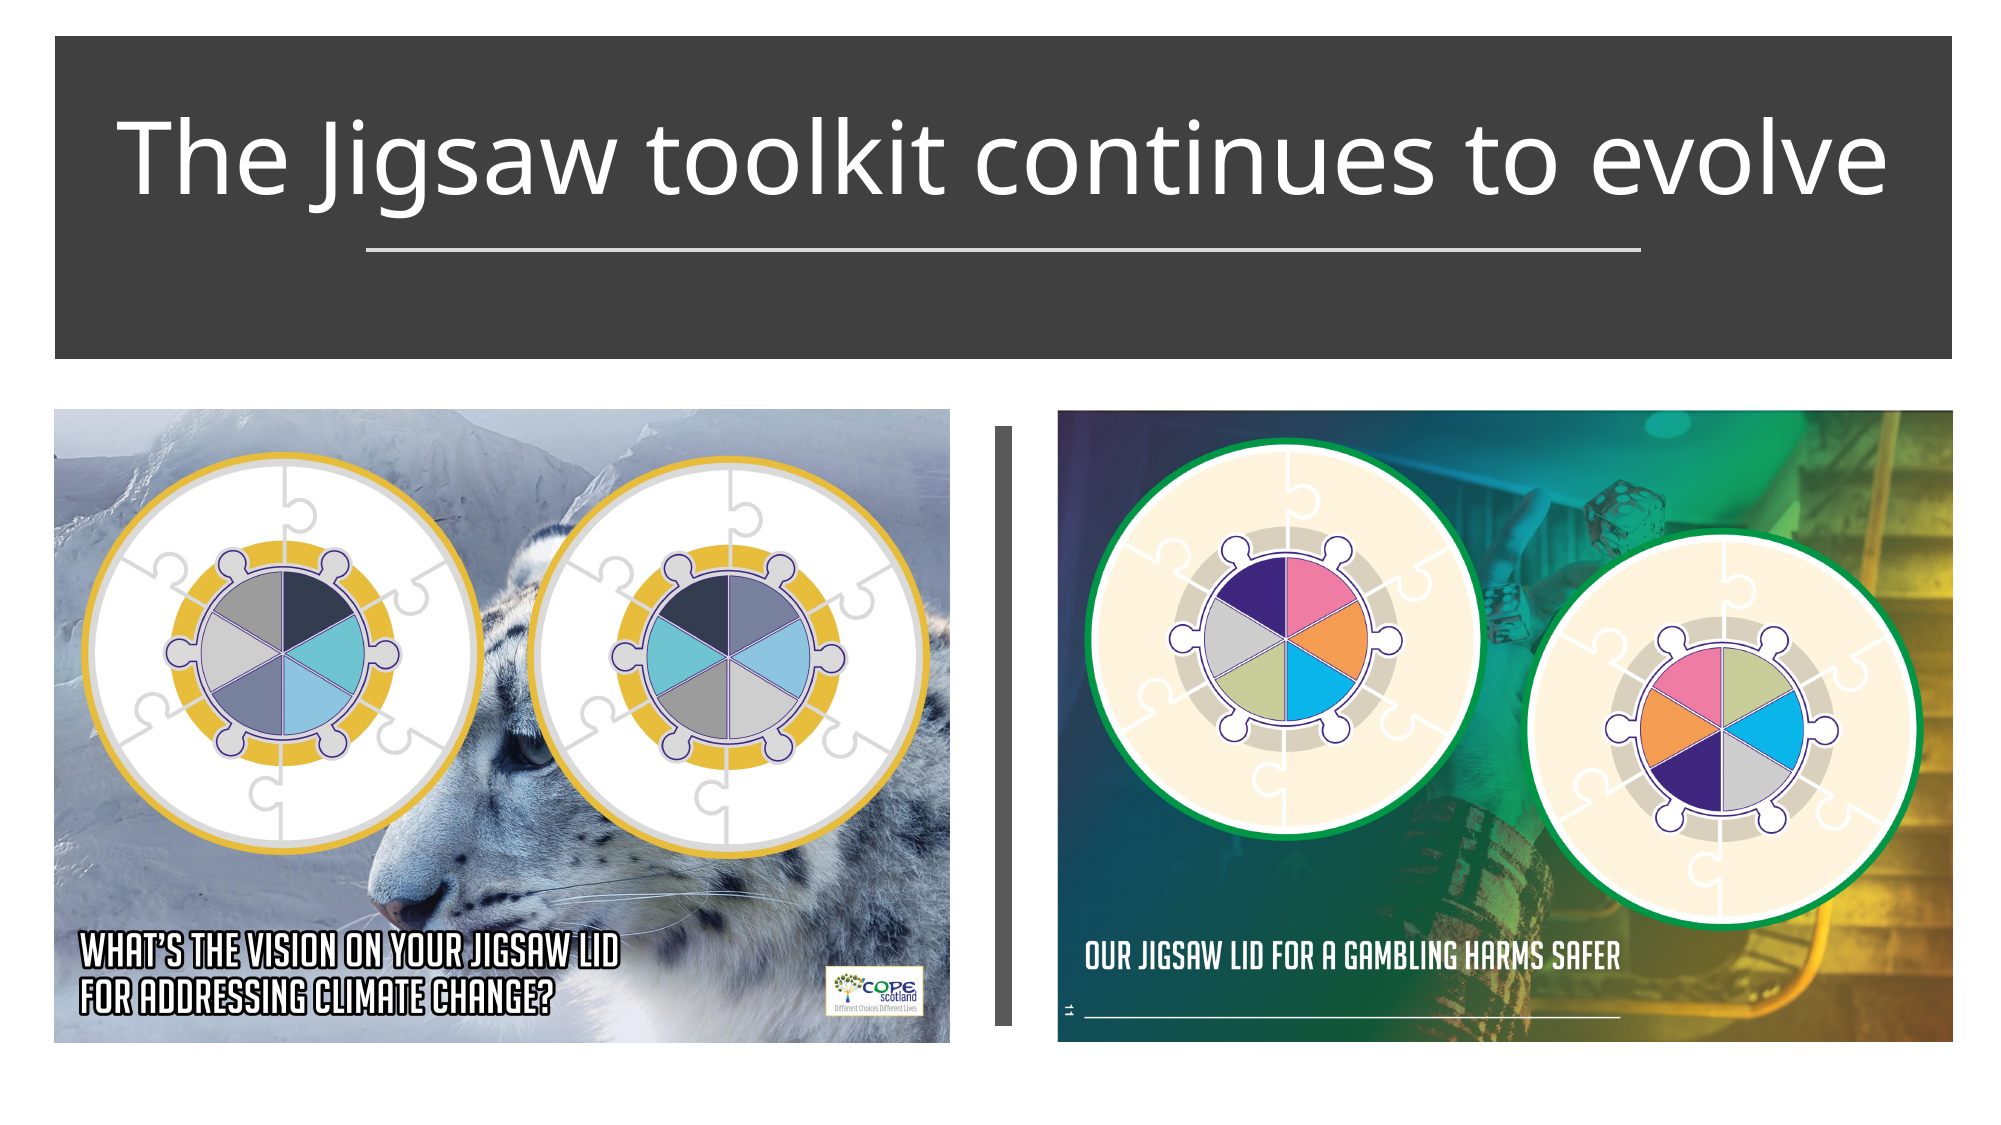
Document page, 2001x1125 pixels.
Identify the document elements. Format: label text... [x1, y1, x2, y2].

text_box [64, 45, 1942, 350]
picture [54, 409, 950, 1043]
title The Jigsaw toolkit continues to evolve [89, 71, 1917, 224]
picture [1059, 278, 1952, 1125]
